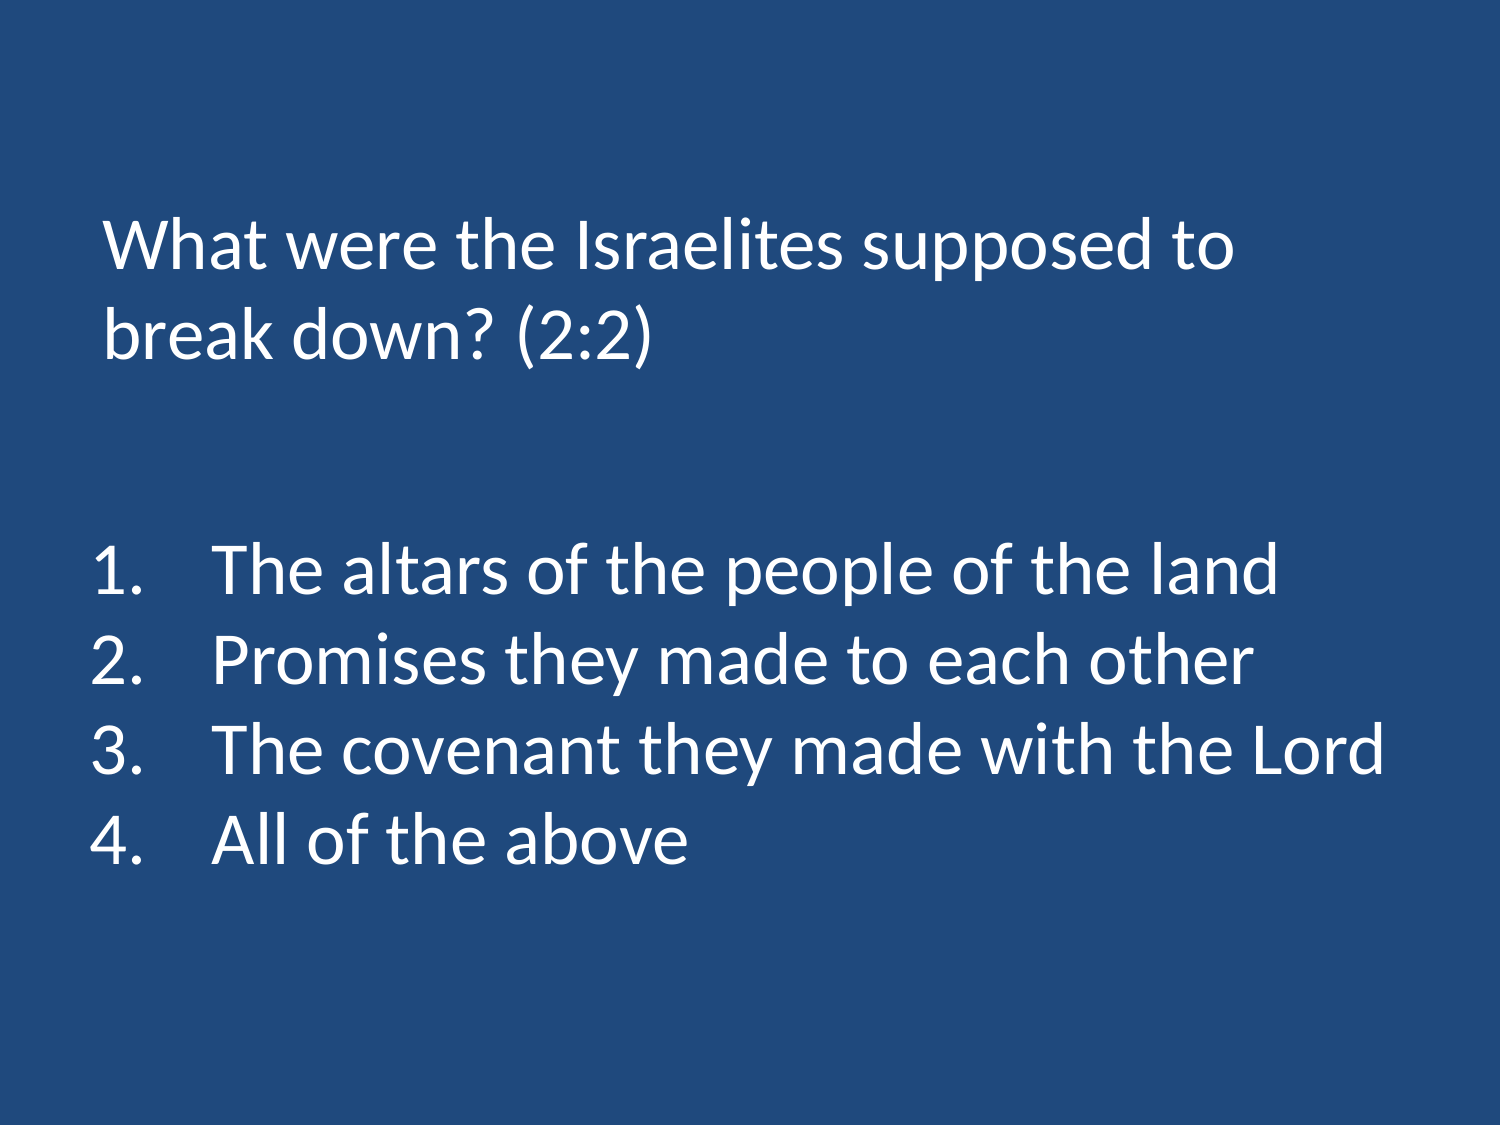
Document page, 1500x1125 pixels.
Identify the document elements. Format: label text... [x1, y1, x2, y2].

text_box What were the Israelites supposed to break down? (2:2) [87, 187, 1425, 383]
text_box The altars of the people of the land Promises they made to each other The covenant they made with the Lord All of the above [74, 512, 1425, 888]
